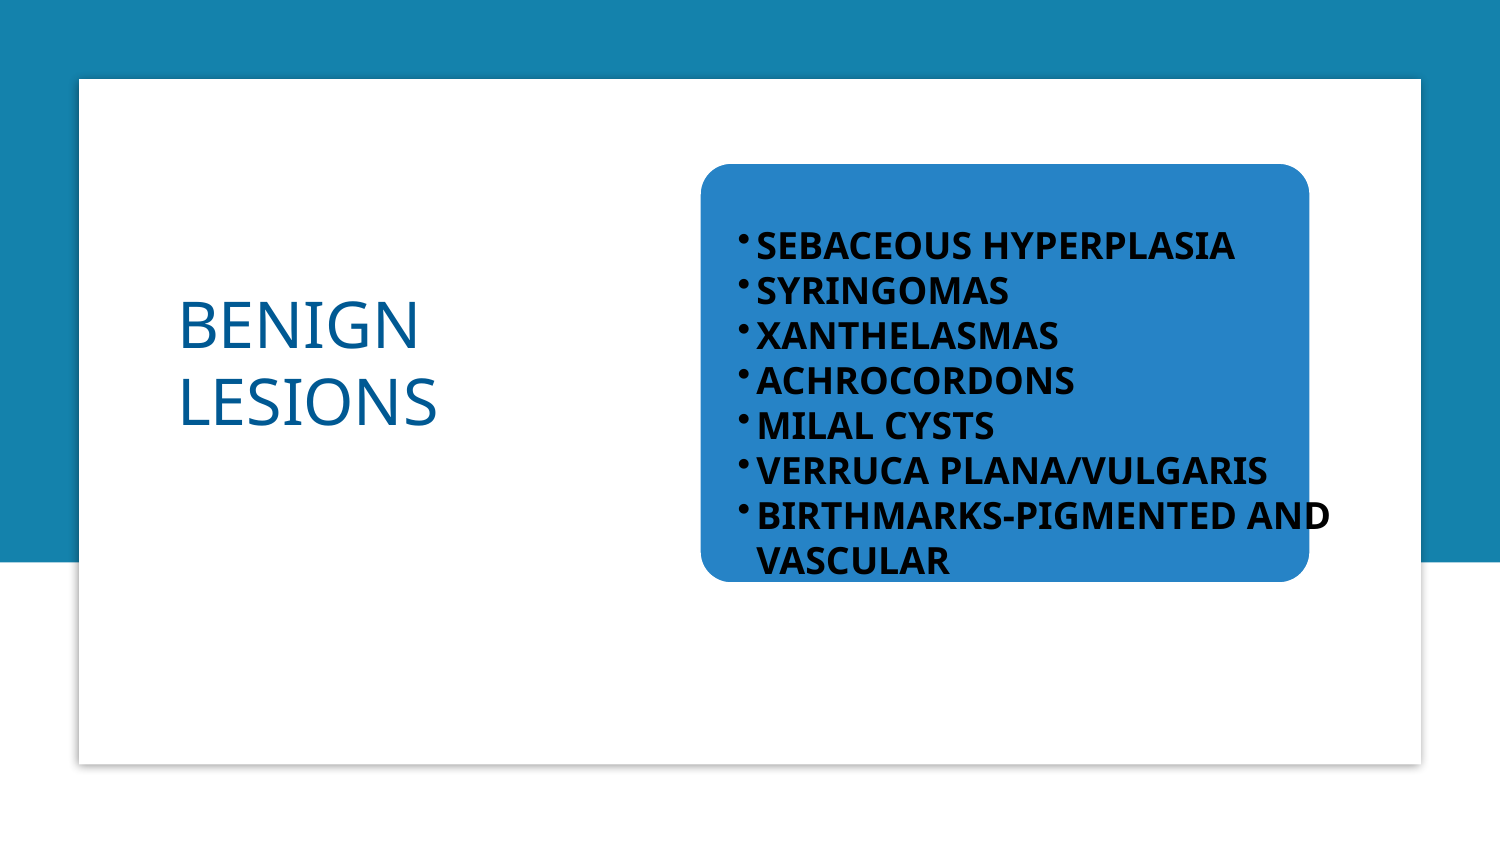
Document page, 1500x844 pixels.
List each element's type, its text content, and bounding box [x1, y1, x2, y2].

text_box [0, 0, 1500, 563]
text_box BENIGN LESIONS [169, 213, 485, 446]
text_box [699, 162, 1356, 598]
text_box [79, 79, 1421, 765]
